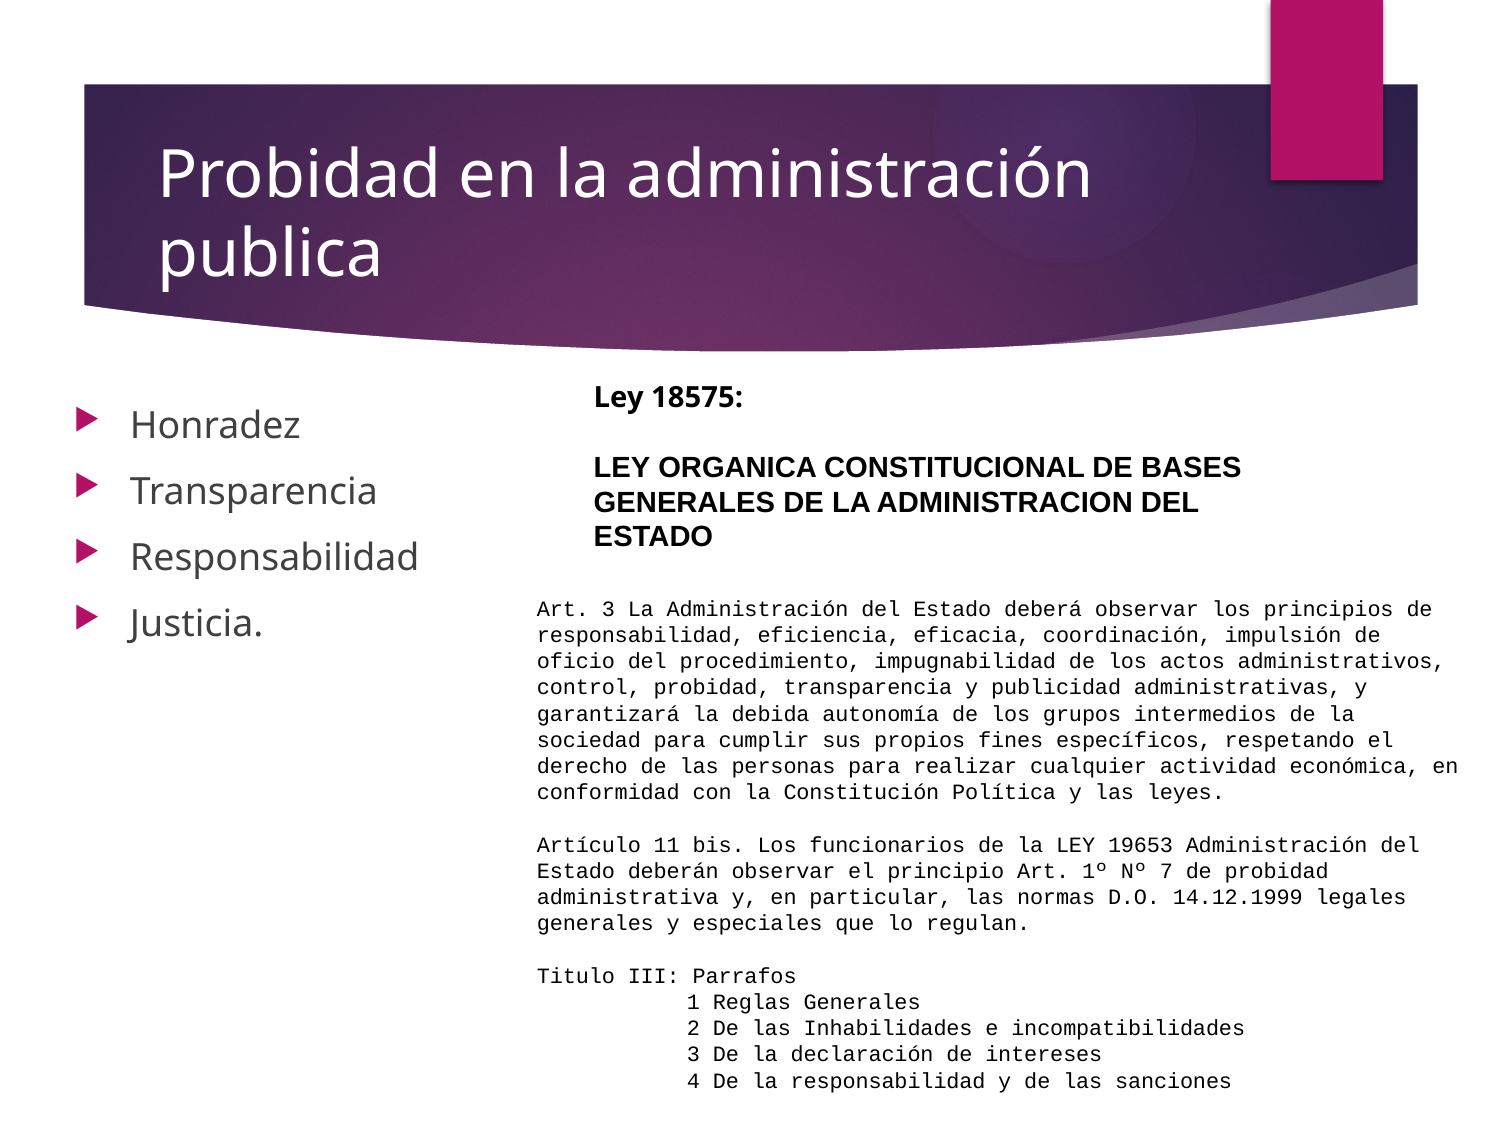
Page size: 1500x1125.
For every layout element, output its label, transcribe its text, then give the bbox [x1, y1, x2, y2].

title Probidad en la administración publica [142, 152, 1183, 269]
text_box Ley 18575: LEY ORGANICA CONSTITUCIONAL DE BASES GENERALES DE LA ADMINISTRACION DEL ESTADO [579, 370, 1329, 561]
text_box Art. 3 La Administración del Estado deberá observar los principios de responsabilidad, eficiencia, eficacia, coordinación, impulsión de oficio del procedimiento, impugnabilidad de los actos administrativos, control, probidad, transparencia y publicidad administrativas, y garantizará la debida autonomía de los grupos intermedios de la sociedad para cumplir sus propios fines específicos, respetando el derecho de las personas para realizar cualquier actividad económica, en conformidad con la Constitución Política y las leyes. Artículo 11 bis. Los funcionarios de la LEY 19653 Administración del Estado deberán observar el principio Art. 1º Nº 7 de probidad administrativa y, en particular, las normas D.O. 14.12.1999 legales generales y especiales que lo regulan. Titulo III: Parrafos 1 Reglas Generales 2 De las Inhabilidades e incompatibilidades 3 De la declaración de intereses 4 De la responsabilidad y de las sanciones [522, 586, 1476, 1100]
list Honradez Transparencia Responsabilidad Justicia. [58, 393, 462, 678]
